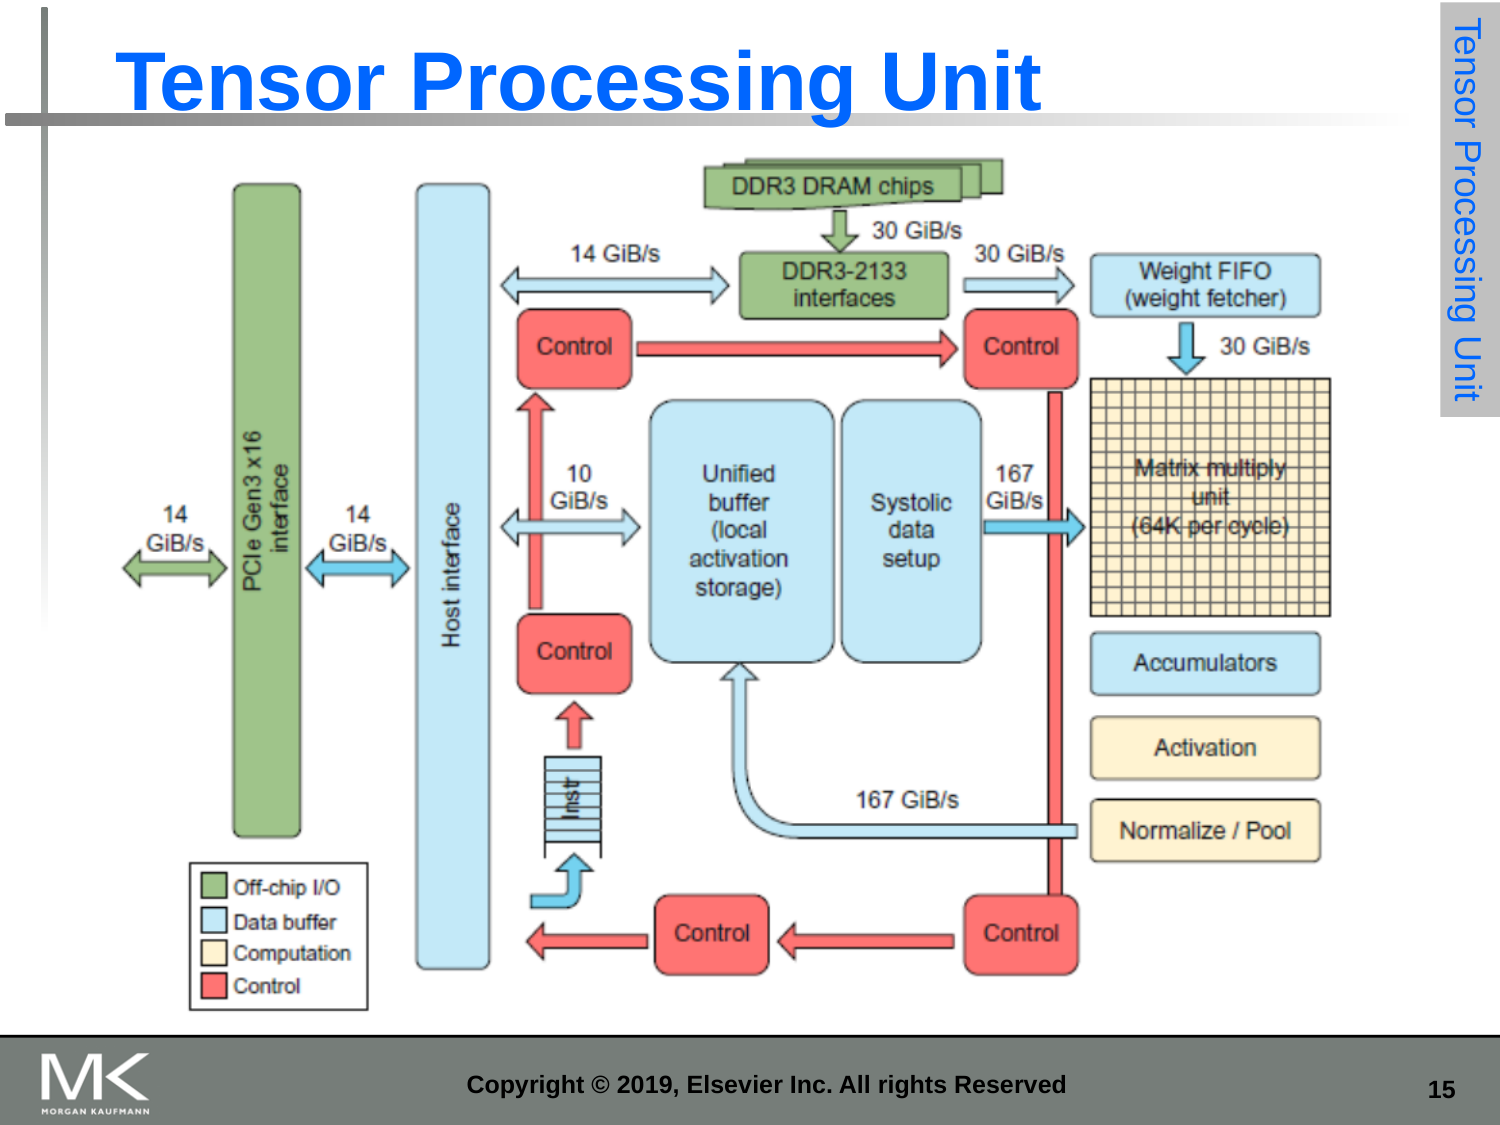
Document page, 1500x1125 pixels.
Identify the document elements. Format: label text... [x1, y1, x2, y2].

picture [111, 133, 1346, 1024]
footer Copyright © 2019, Elsevier Inc. All rights Reserved [170, 1046, 1365, 1106]
text_box Tensor Processing Unit [1440, 2, 1500, 417]
title Tensor Processing Unit [100, 17, 1440, 135]
picture [29, 1046, 160, 1123]
